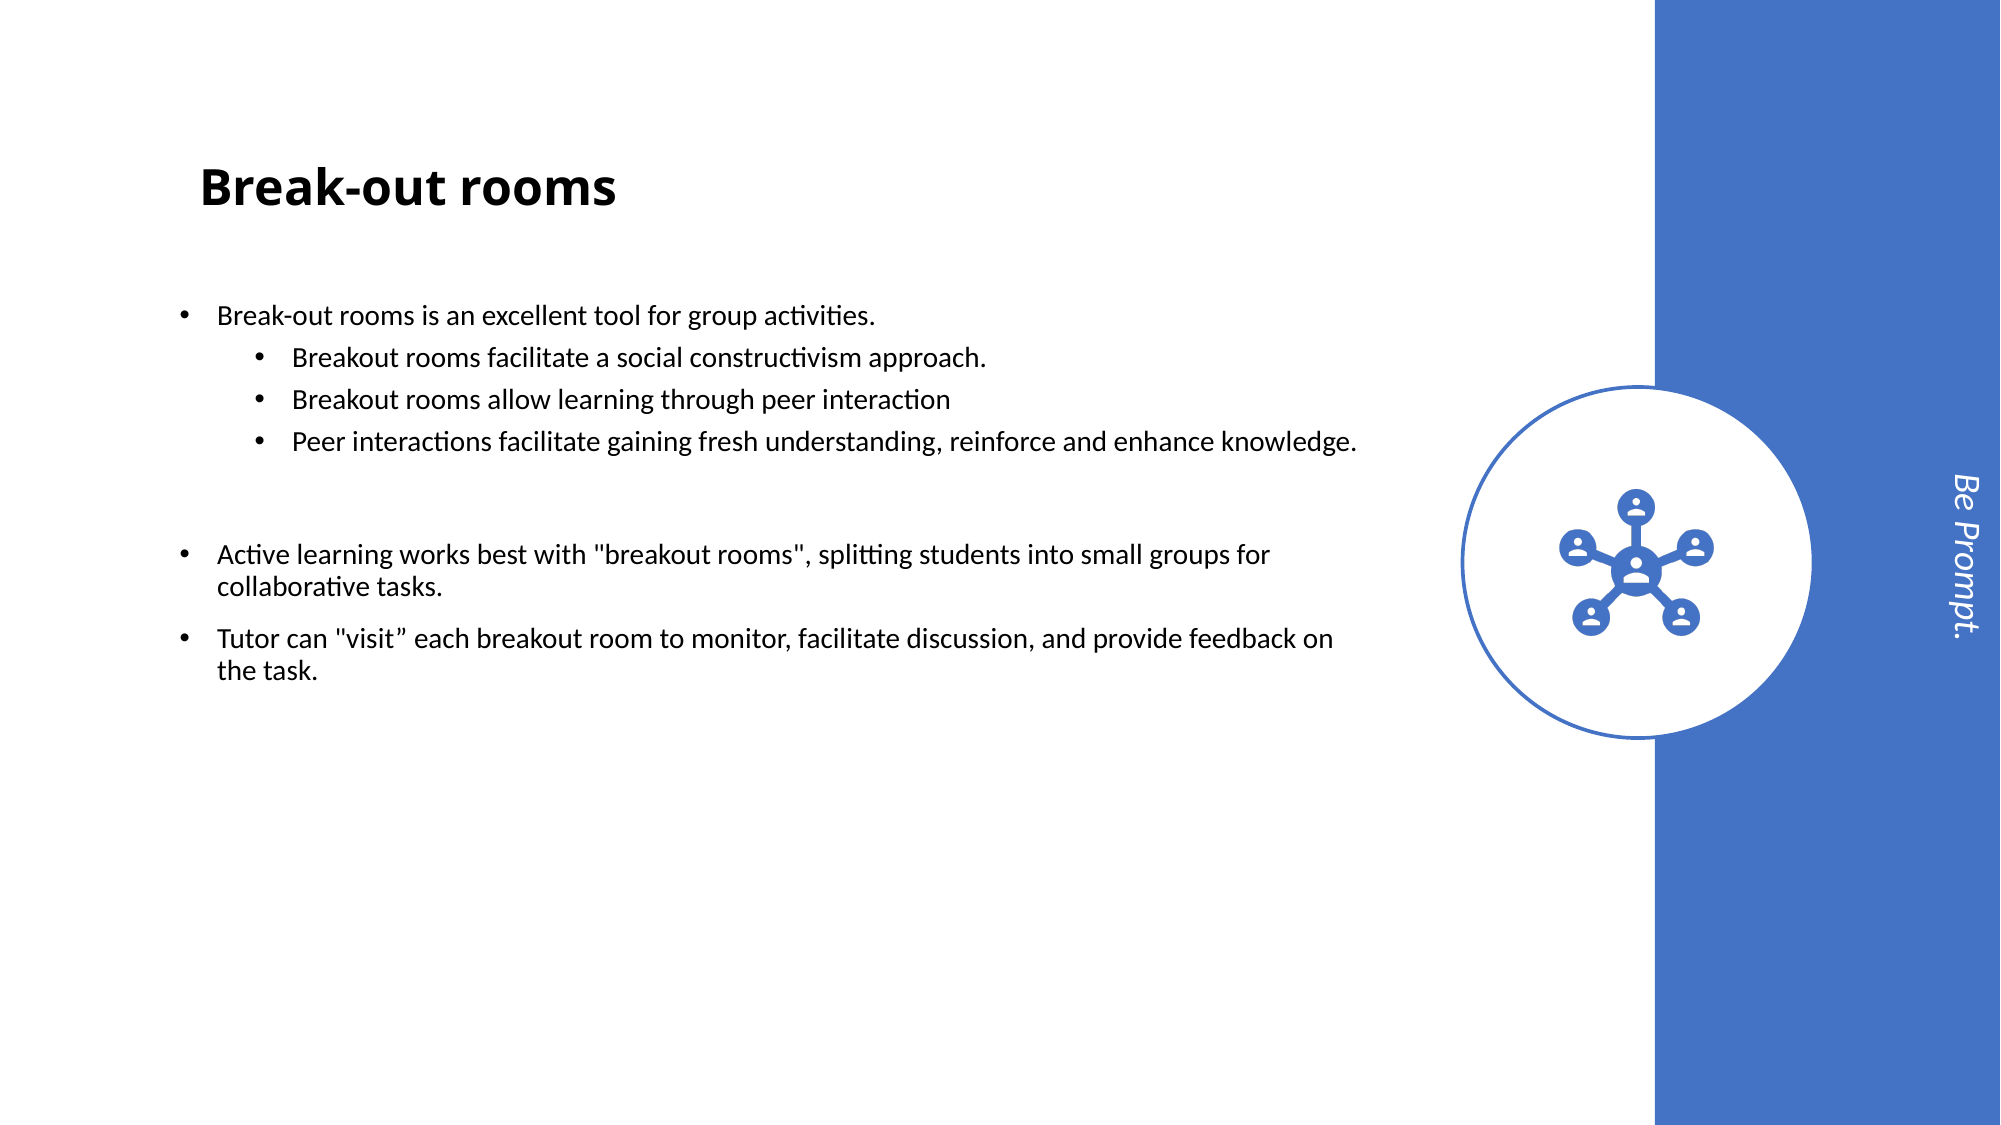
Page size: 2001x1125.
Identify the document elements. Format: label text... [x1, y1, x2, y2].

text_box [1461, 385, 1815, 740]
list Break-out rooms is an excellent tool for group activities. Breakout rooms facilitate a social constructivism approach. Breakout rooms allow learning through peer interaction Peer interactions facilitate gaining fresh understanding, reinforce and enhance knowledge. Active learning works best with "breakout rooms", splitting students into small groups for collaborative tasks. Tutor can "visit” each breakout room to monitor, facilitate discussion, and provide feedback on the task. [164, 146, 1391, 893]
text_box [1654, 0, 2000, 1125]
picture [1544, 468, 1732, 657]
text_box Be Prompt. [1940, 458, 2000, 667]
title Break-out rooms [184, 80, 1411, 299]
